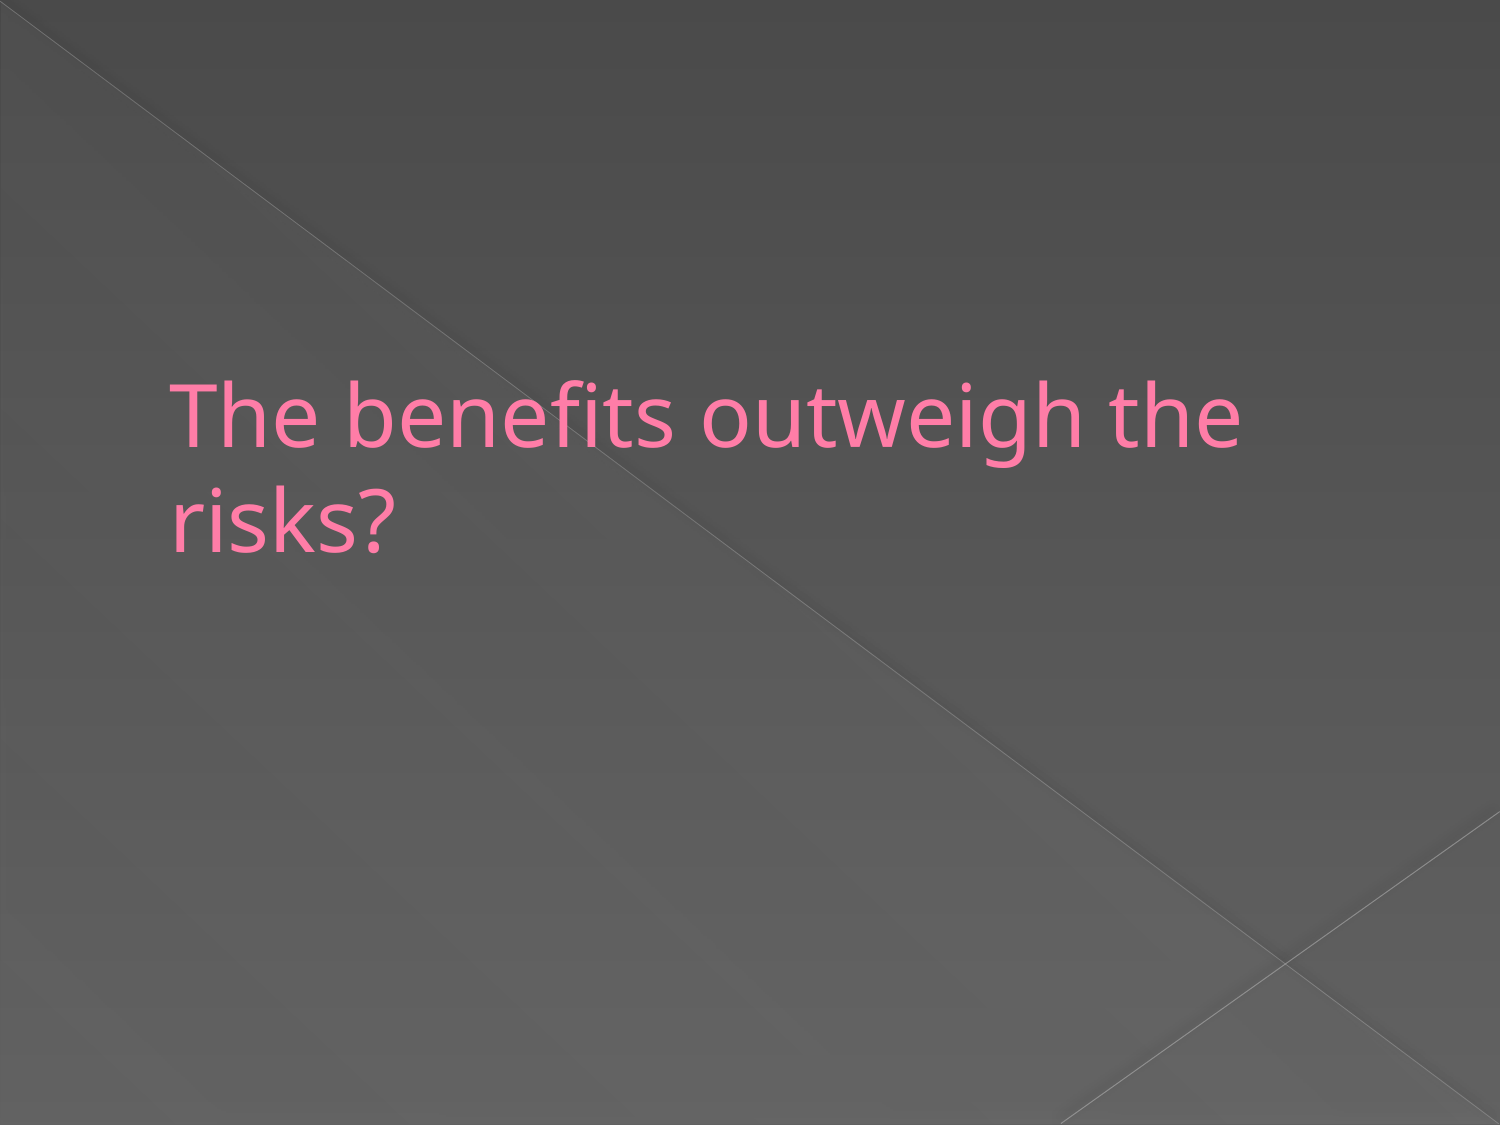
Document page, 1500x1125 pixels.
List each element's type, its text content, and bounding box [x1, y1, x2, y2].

title The benefits outweigh the risks? [75, 350, 1425, 580]
